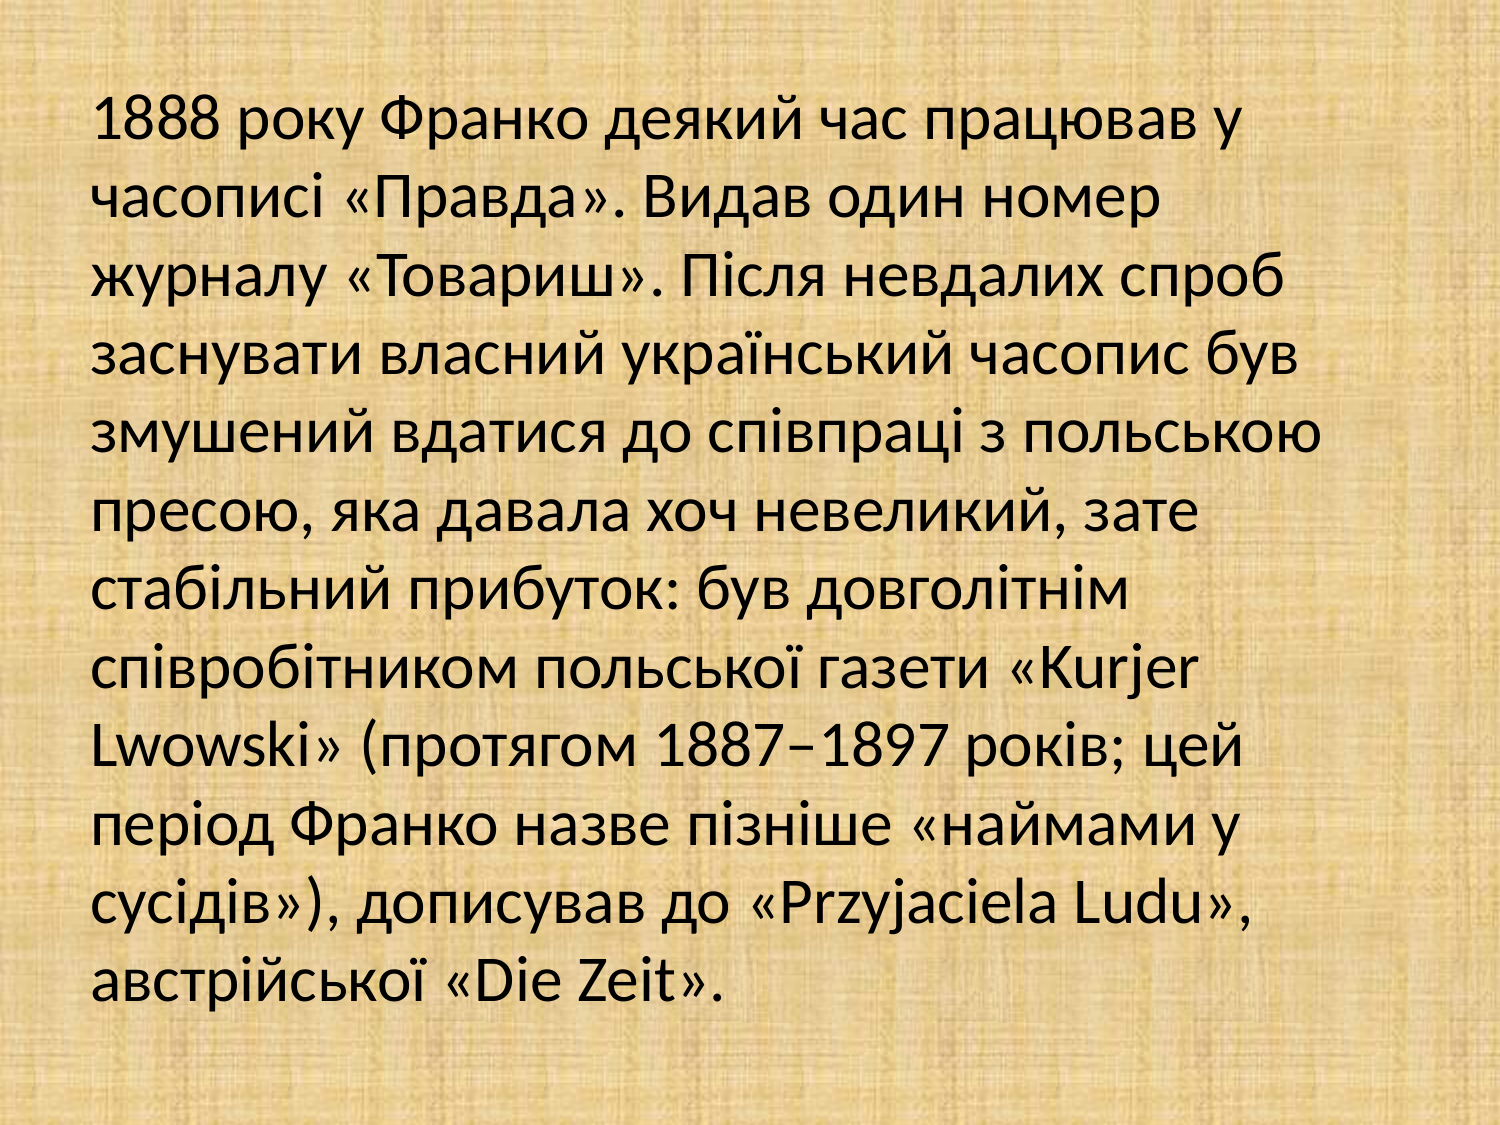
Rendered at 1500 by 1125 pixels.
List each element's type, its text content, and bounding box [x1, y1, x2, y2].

picture [0, 0, 1500, 1125]
list 1888 року Франко деякий час працював у часописі «Правда». Видав один номер журналу «Товариш». Після невдалих спроб заснувати власний український часопис був змушений вдатися до співпраці з польською пресою, яка давала хоч невеликий, зате стабільний прибуток: був довголітнім співробітником польської газети «Kurjer Lwowski» (протягом 1887–1897 років; цей період Франко назве пізніше «наймами у сусідів»), дописував до «Przyjaciela Ludu», австрійської «Die Zeit». [75, 66, 1425, 1024]
